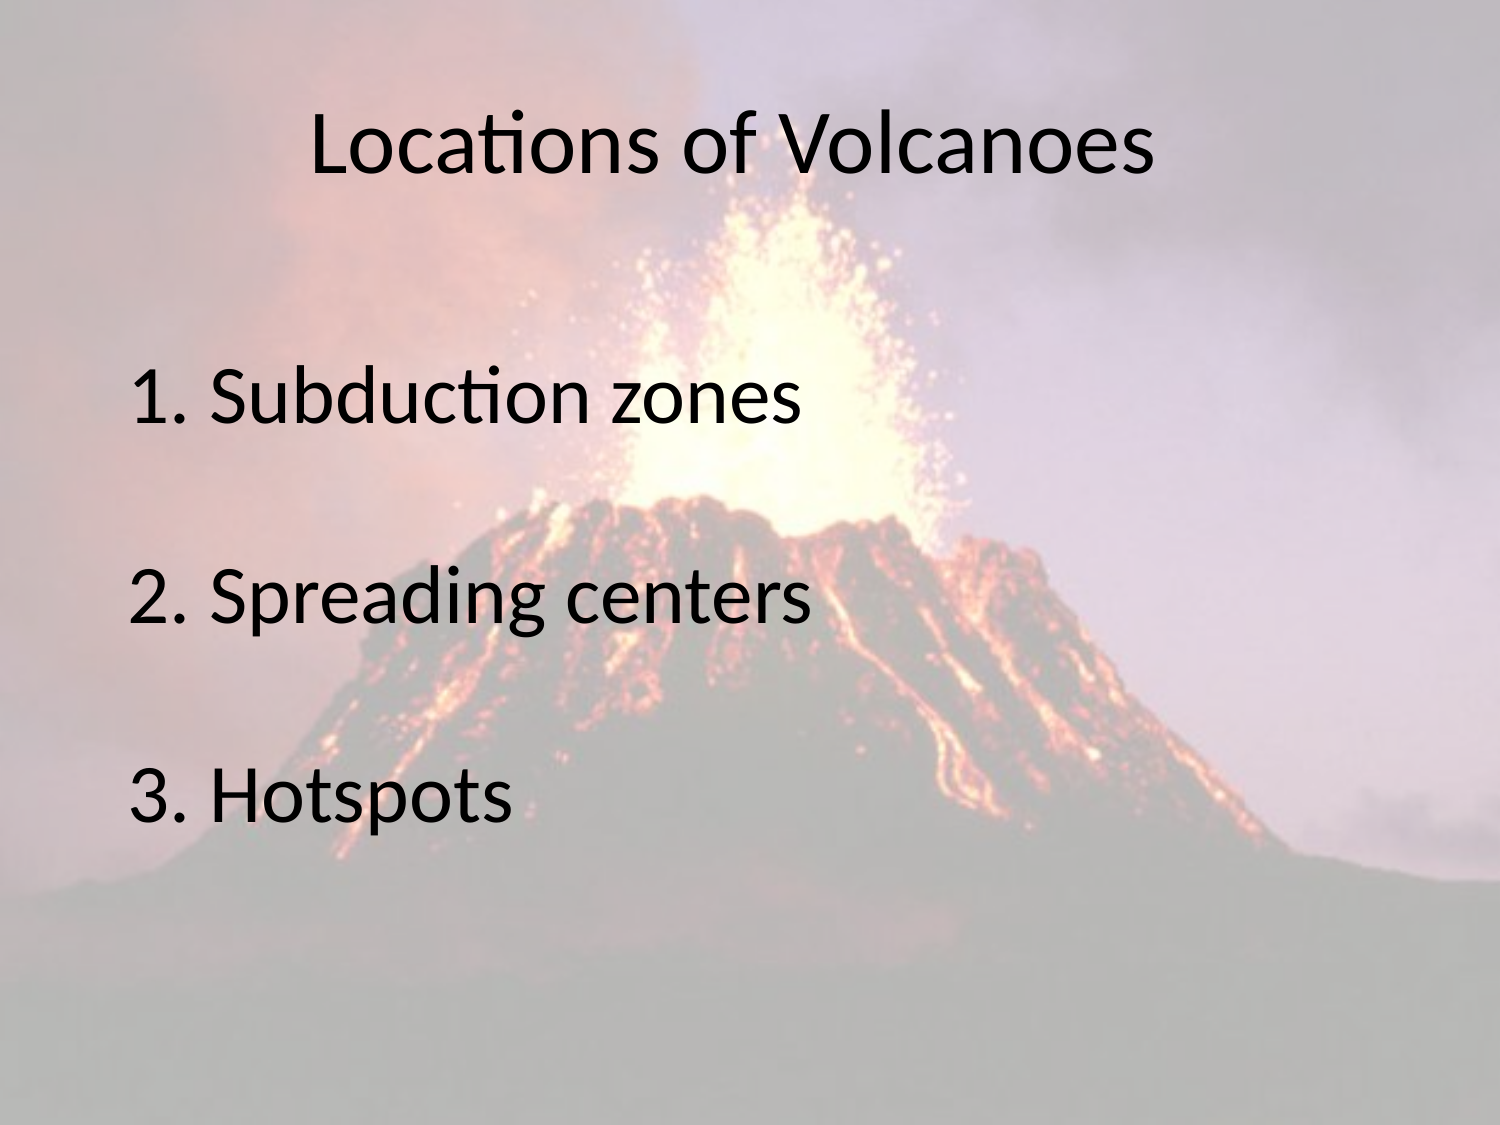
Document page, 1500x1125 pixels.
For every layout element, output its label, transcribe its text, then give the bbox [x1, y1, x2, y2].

title 1. Subduction zones 2. Spreading centers 3. Hotspots [112, 292, 1400, 907]
text_box Locations of Volcanoes [294, 74, 1173, 200]
